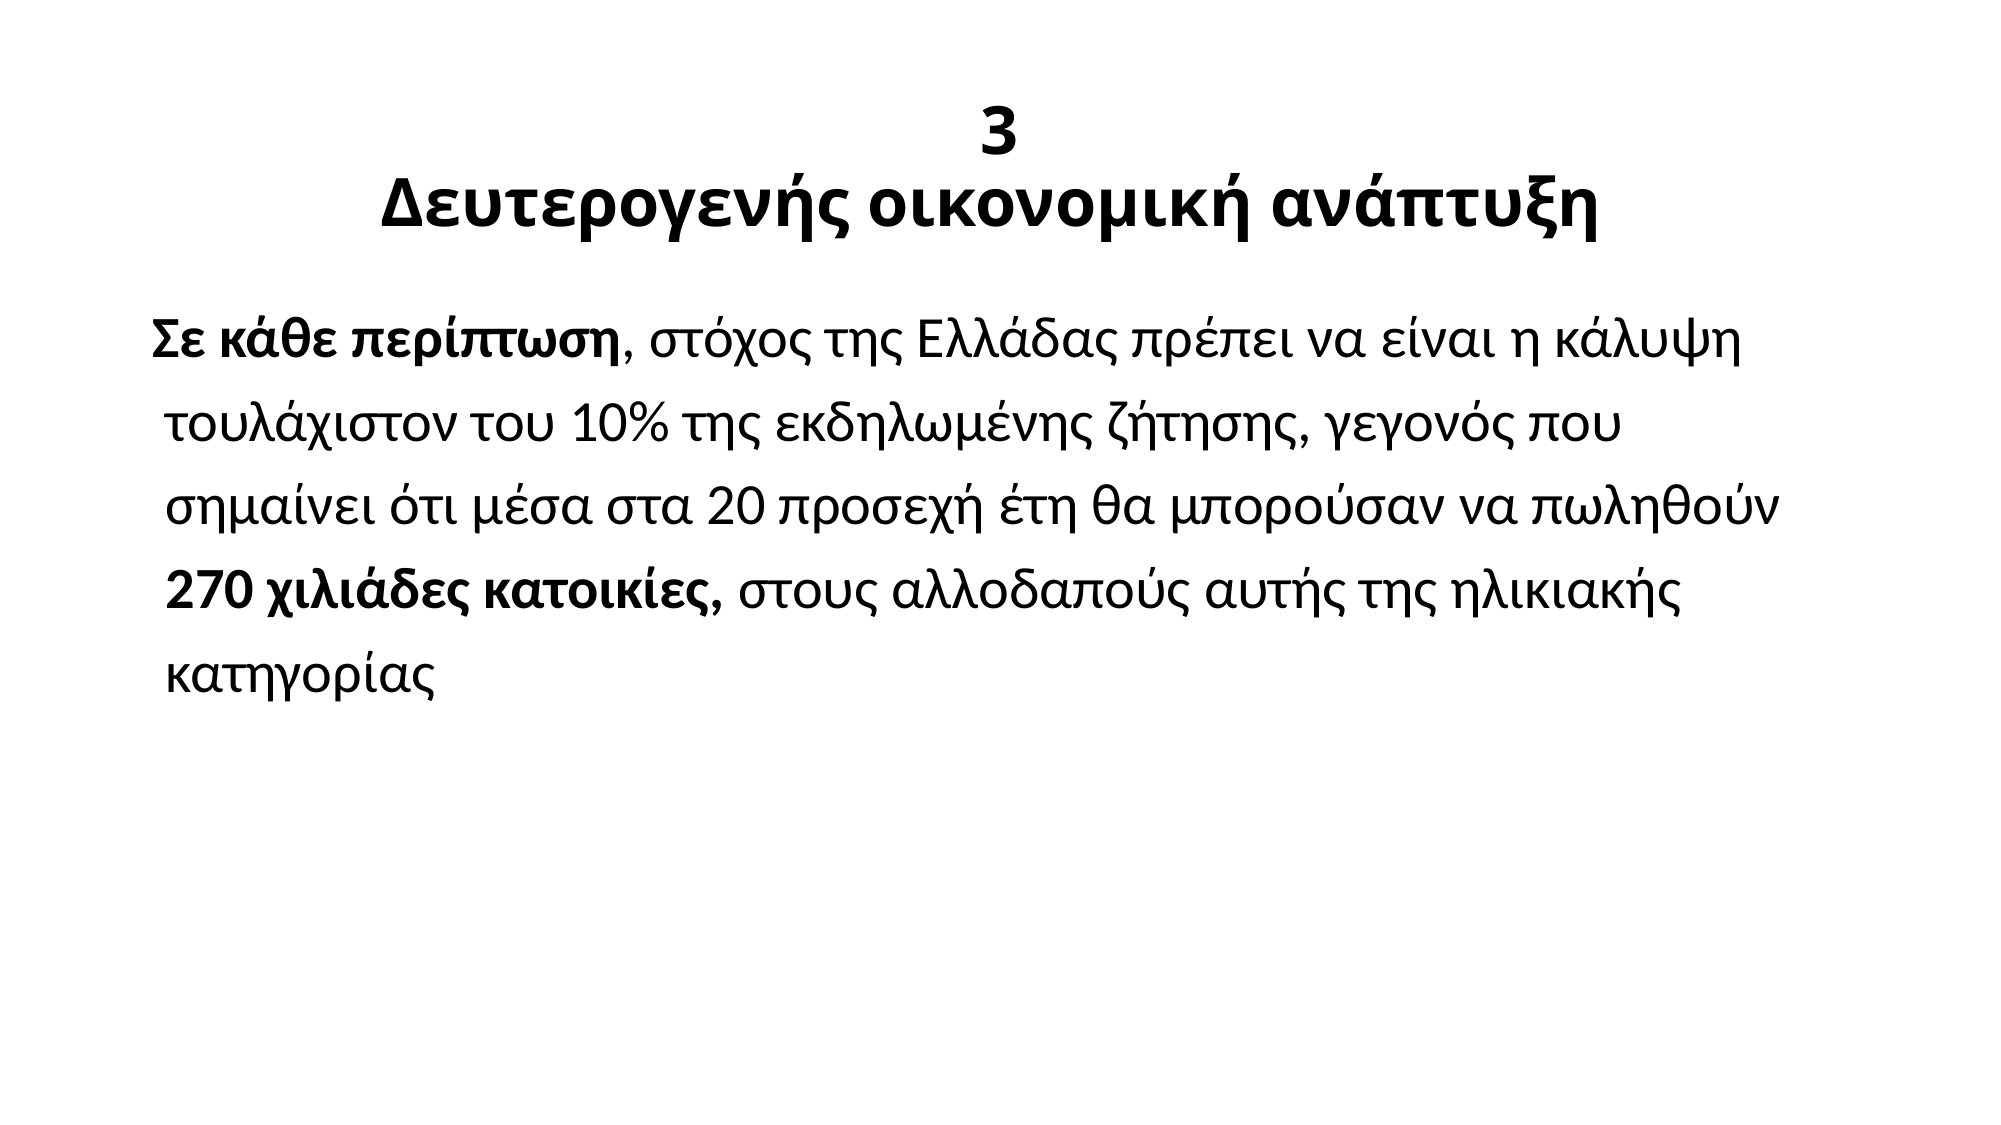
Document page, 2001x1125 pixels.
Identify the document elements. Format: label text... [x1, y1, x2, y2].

title 3 Δευτερογενής οικονομική ανάπτυξη [137, 59, 1863, 278]
list Σε κάθε περίπτωση, στόχος της Ελλάδας πρέπει να είναι η κάλυψη τουλάχιστον του 10% της εκδηλωμένης ζήτησης, γεγονός που σημαίνει ότι μέσα στα 20 προσεχή έτη θα μπορούσαν να πωληθούν 270 χιλιάδες κατοικίες, στους αλλοδαπούς αυτής της ηλικιακής κατηγορίας [137, 299, 1863, 1014]
